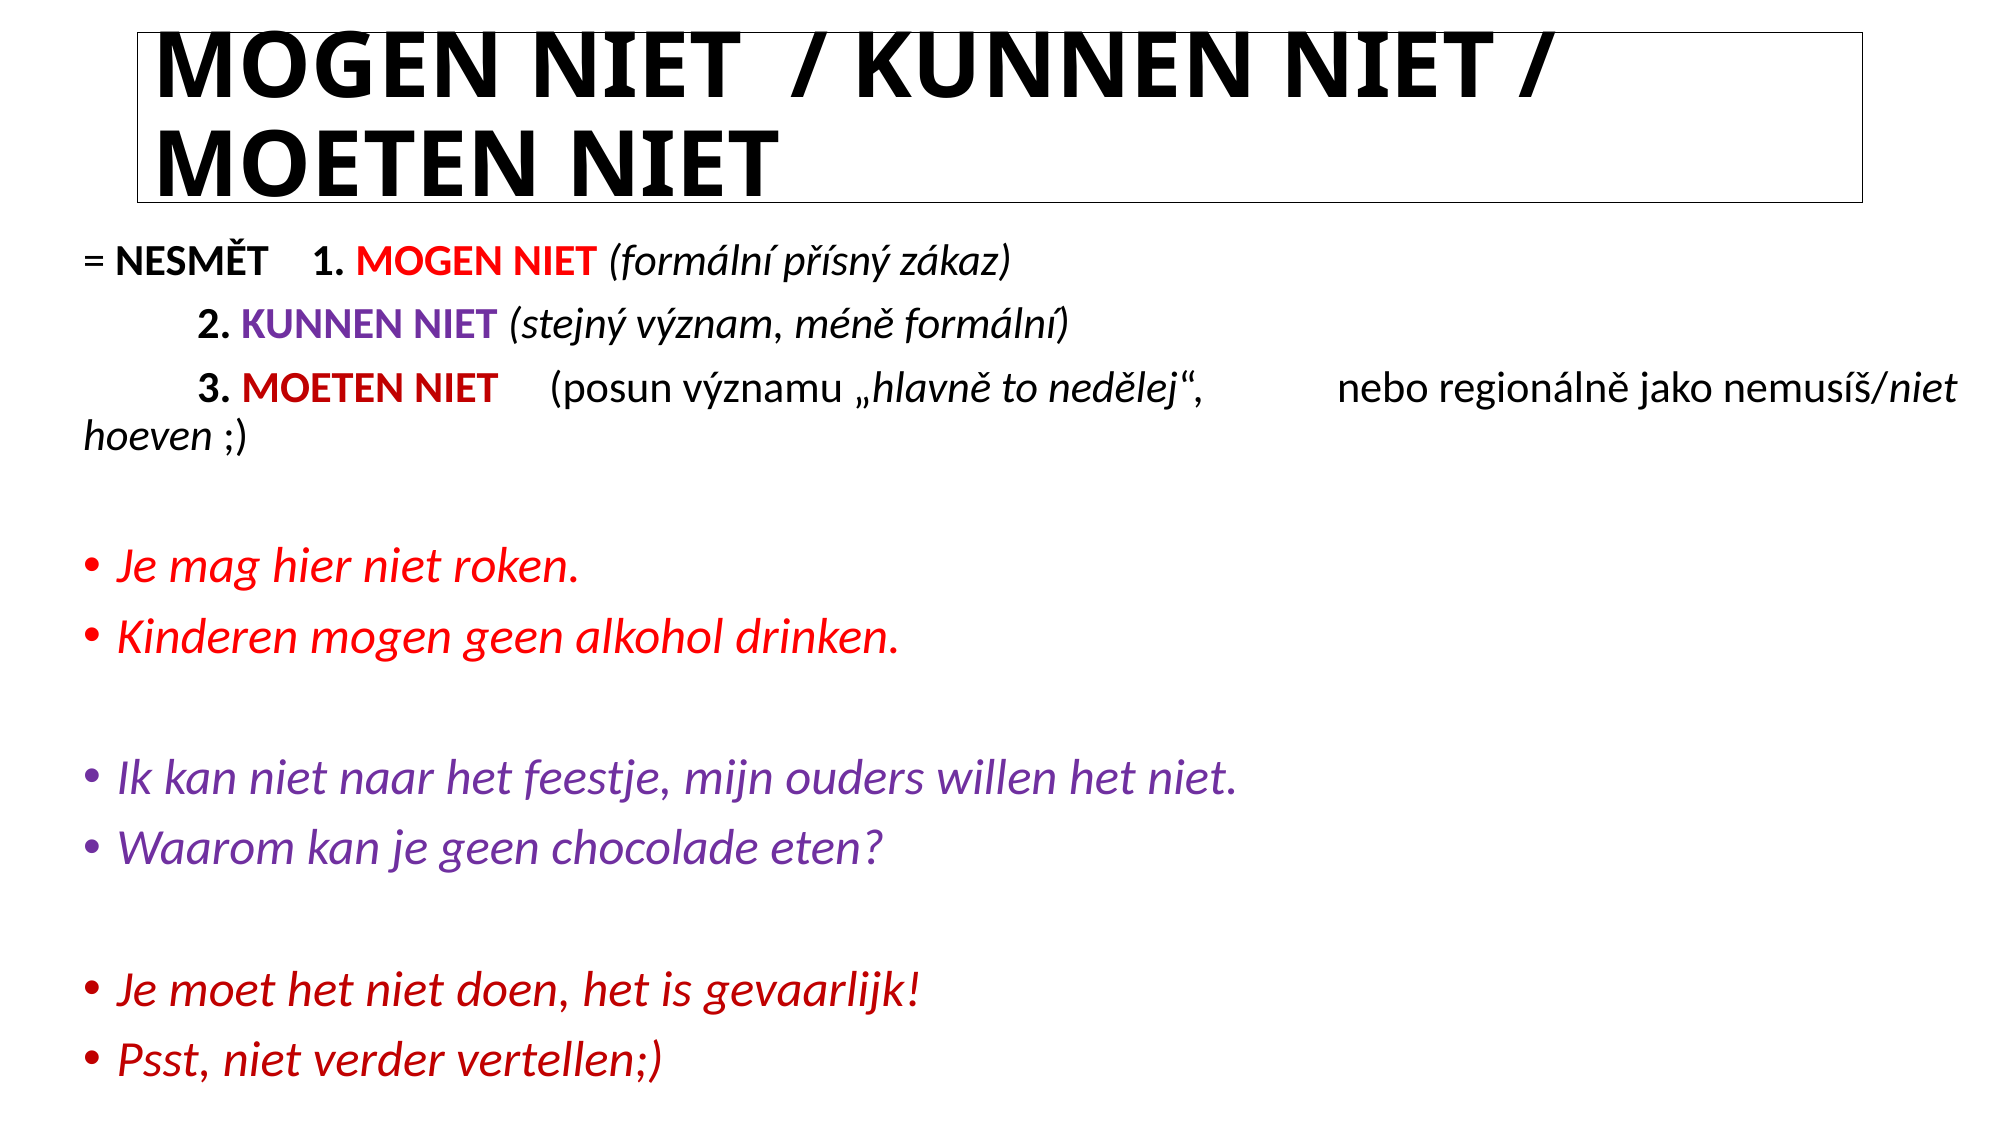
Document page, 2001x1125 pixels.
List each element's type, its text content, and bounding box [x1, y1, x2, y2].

list = NESMĚT 1. MOGEN NIET (formální přísný zákaz) 2. KUNNEN NIET (stejný význam, méně formální) 3. MOETEN NIET (posun významu „hlavně to nedělej“, nebo regionálně jako nemusíš/niet hoeven ;) Je mag hier niet roken. Kinderen mogen geen alkohol drinken. Ik kan niet naar het feestje, mijn ouders willen het niet. Waarom kan je geen chocolade eten? Je moet het niet doen, het is gevaarlijk! Psst, niet verder vertellen;) [68, 229, 2000, 1103]
title MOGEN NIET / KUNNEN NIET / MOETEN NIET [137, 32, 1863, 203]
